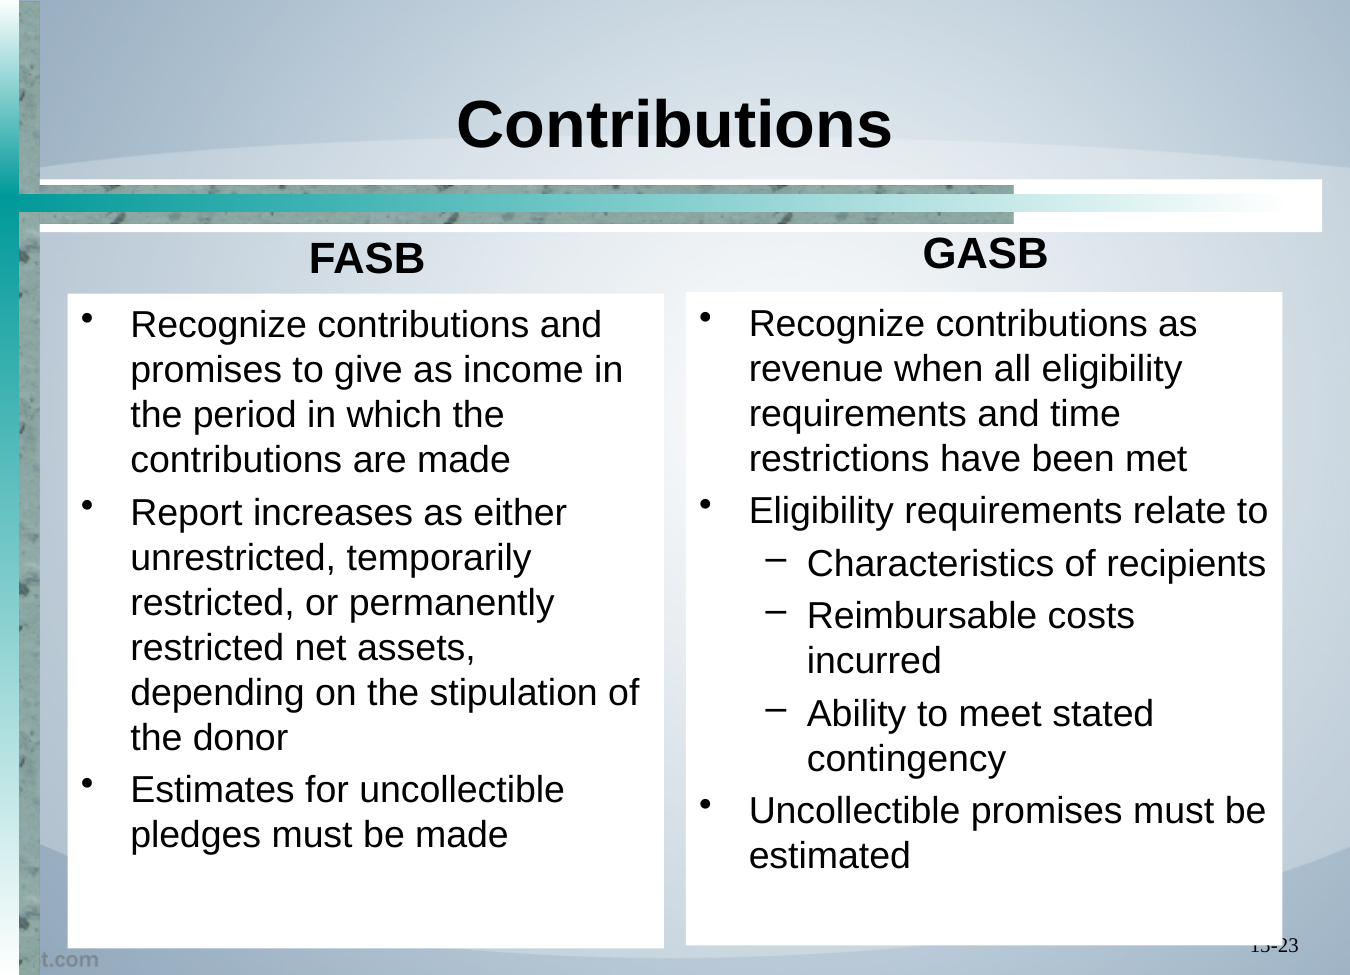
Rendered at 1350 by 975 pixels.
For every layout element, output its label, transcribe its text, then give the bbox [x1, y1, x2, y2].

list FASB [69, 197, 666, 289]
list Recognize contributions as revenue when all eligibility requirements and time restrictions have been met Eligibility requirements relate to Characteristics of recipients Reimbursable costs incurred Ability to meet stated contingency Uncollectible promises must be estimated [685, 292, 1283, 946]
list GASB [687, 193, 1284, 285]
list Recognize contributions and promises to give as income in the period in which the contributions are made Report increases as either unrestricted, temporarily restricted, or permanently restricted net assets, depending on the stipulation of the donor Estimates for uncollectible pledges must be made [67, 293, 664, 949]
picture [19, 0, 1350, 975]
title Contributions [67, 39, 1283, 202]
